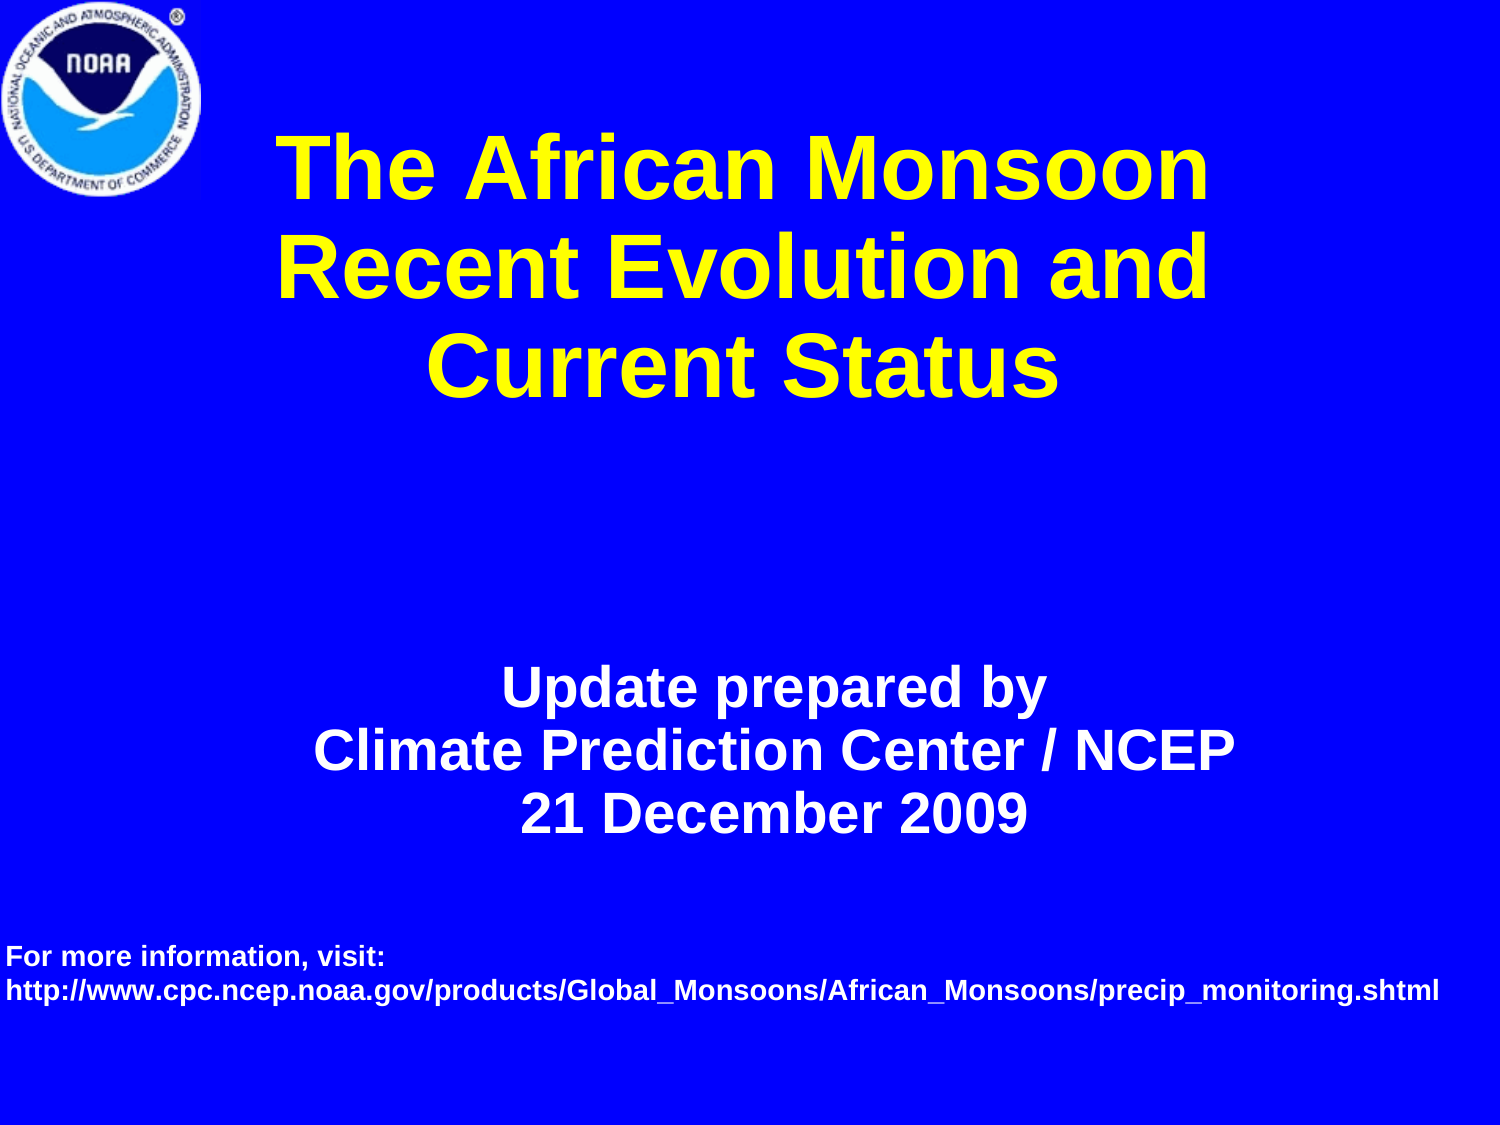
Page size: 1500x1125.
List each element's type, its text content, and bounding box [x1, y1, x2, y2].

text_box Update prepared by Climate Prediction Center / NCEP 21 December 2009 [275, 649, 1275, 855]
title The African Monsoon Recent Evolution and Current Status [112, 99, 1375, 438]
text_box For more information, visit: http://www.cpc.ncep.noaa.gov/products/Global_Monsoons/African_Monsoons/precip_monitoring.shtml [0, 929, 1457, 1015]
picture [0, 0, 200, 200]
